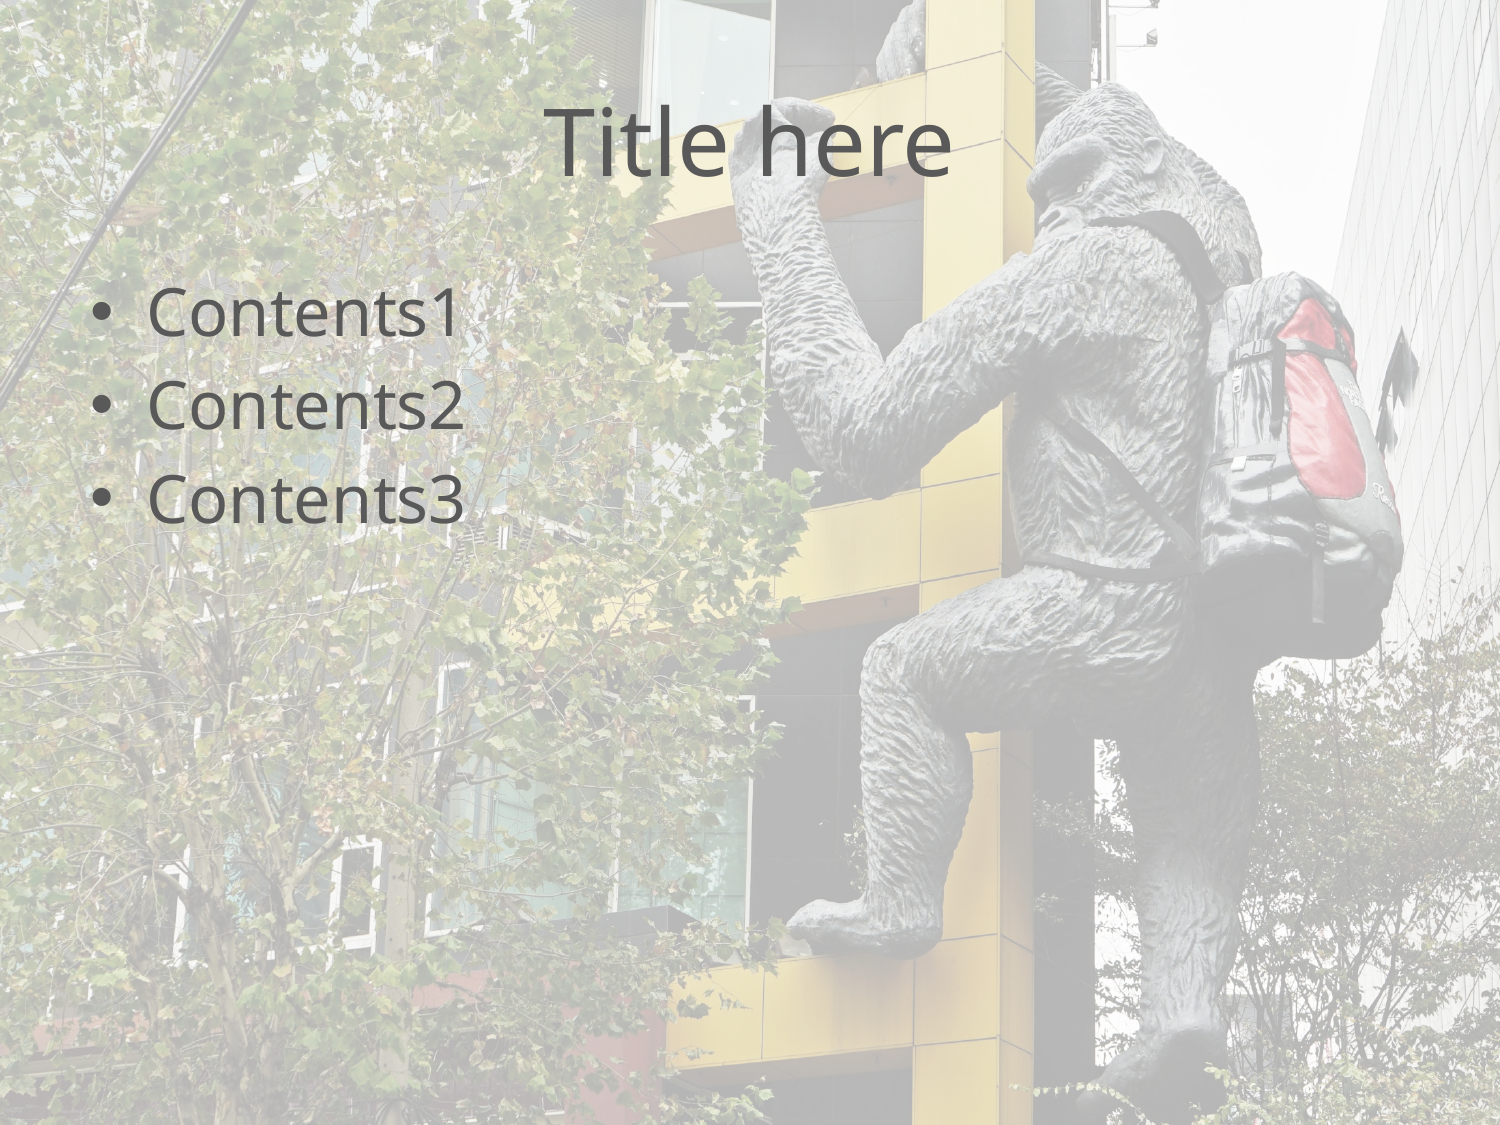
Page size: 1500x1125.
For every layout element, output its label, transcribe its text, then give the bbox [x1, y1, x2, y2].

title Title here [75, 45, 1425, 233]
list Contents1 Contents2 Contents3 [75, 262, 1425, 1005]
text_box [0, 0, 1500, 1125]
